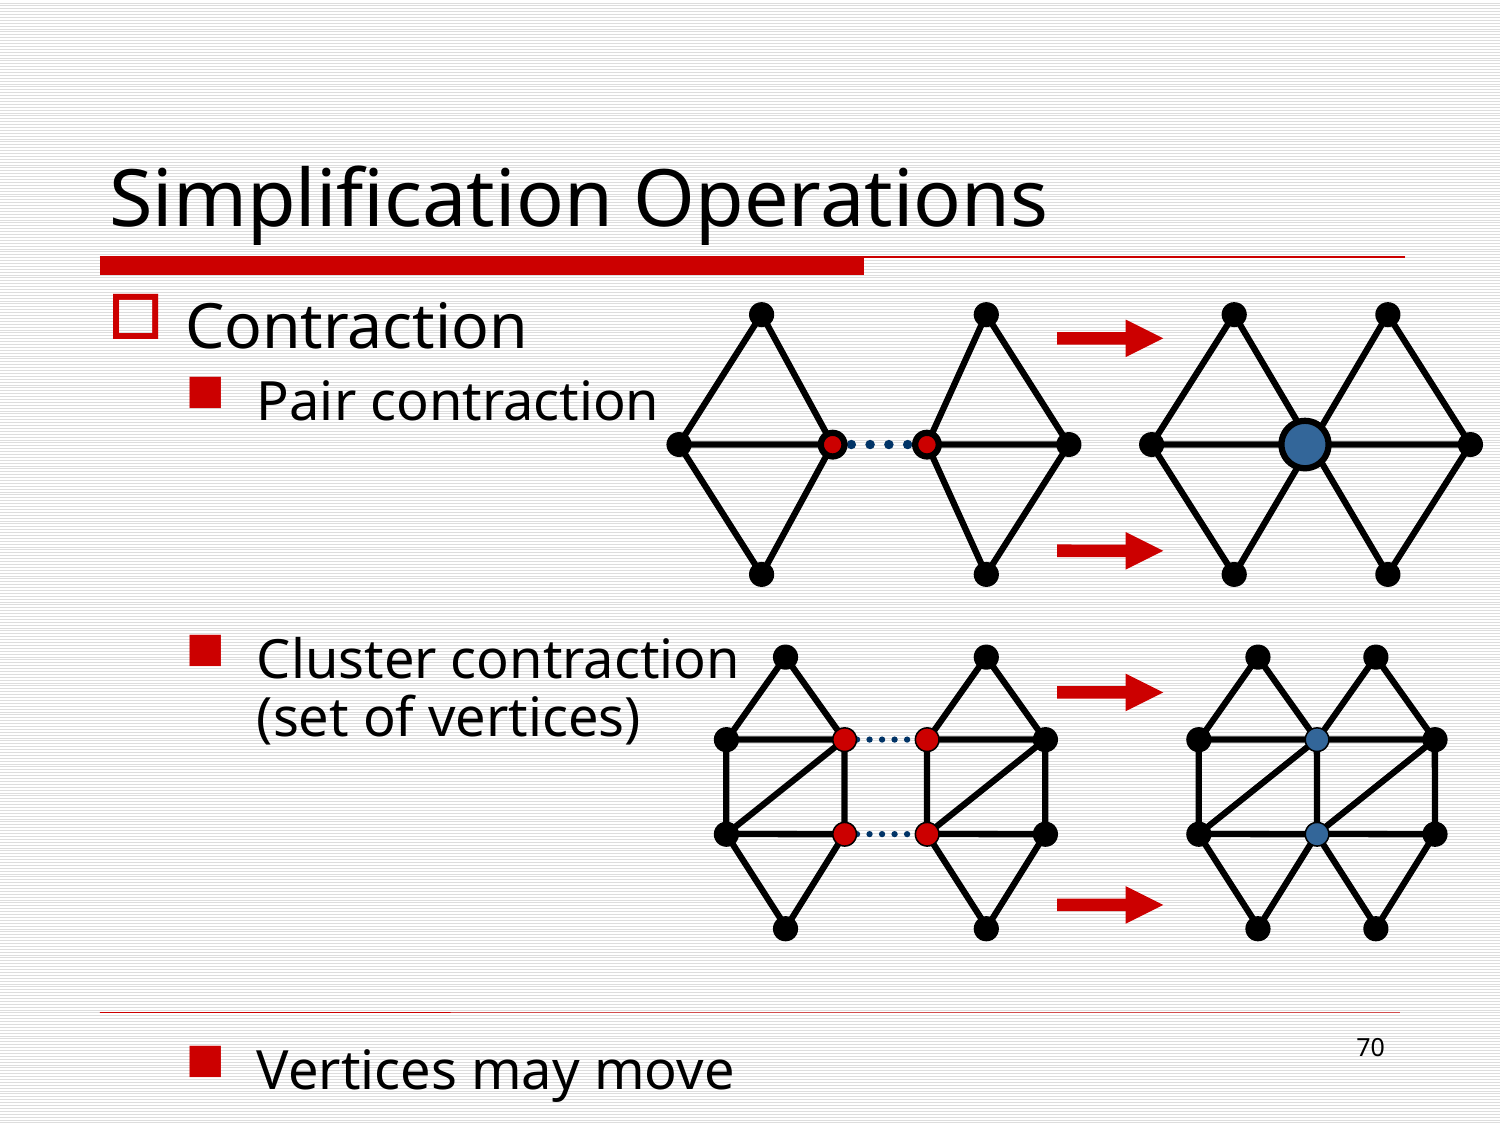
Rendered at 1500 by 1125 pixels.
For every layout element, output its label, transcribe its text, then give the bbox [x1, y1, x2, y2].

title Simplification Operations [94, 50, 1407, 250]
text_box [1063, 898, 1164, 912]
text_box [666, 302, 1081, 587]
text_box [1139, 302, 1483, 587]
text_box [1186, 645, 1448, 941]
slide_number 69 [1074, 1024, 1401, 1103]
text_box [714, 645, 1058, 941]
list Contraction Pair contraction Cluster contraction (set of vertices) Vertices may move [92, 287, 1406, 1024]
text_box [1063, 686, 1164, 699]
